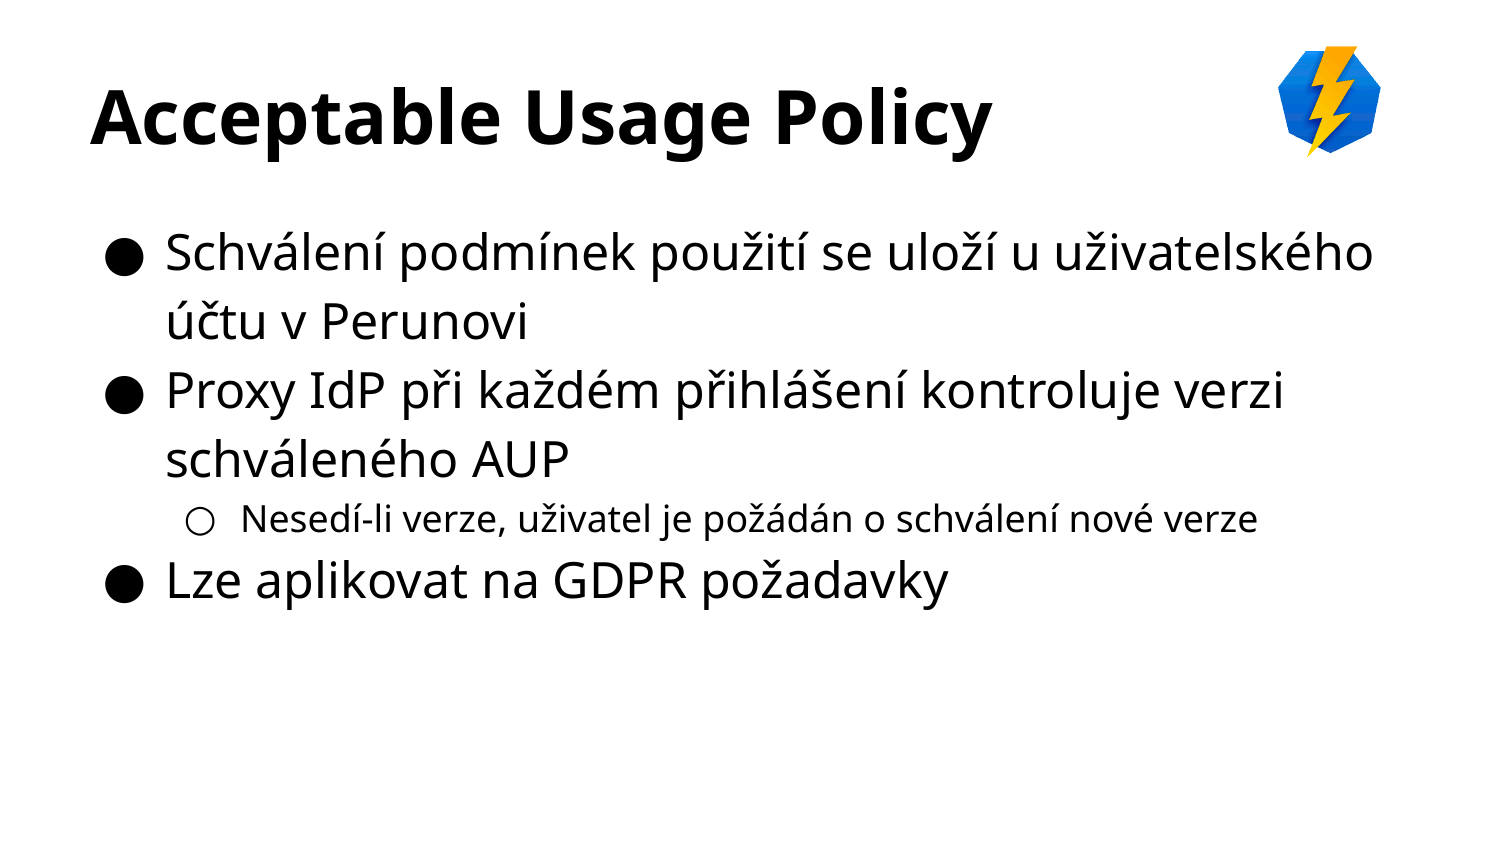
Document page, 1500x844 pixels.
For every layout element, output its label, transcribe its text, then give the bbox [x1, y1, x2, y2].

list Schválení podmínek použití se uloží u uživatelského účtu v Perunovi Proxy IdP při každém přihlášení kontroluje verzi schváleného AUP Nesedí-li verze, uživatel je požádán o schválení nové verze Lze aplikovat na GDPR požadavky [75, 196, 1425, 808]
picture [1269, 42, 1387, 173]
title Acceptable Usage Policy [75, 33, 1425, 175]
